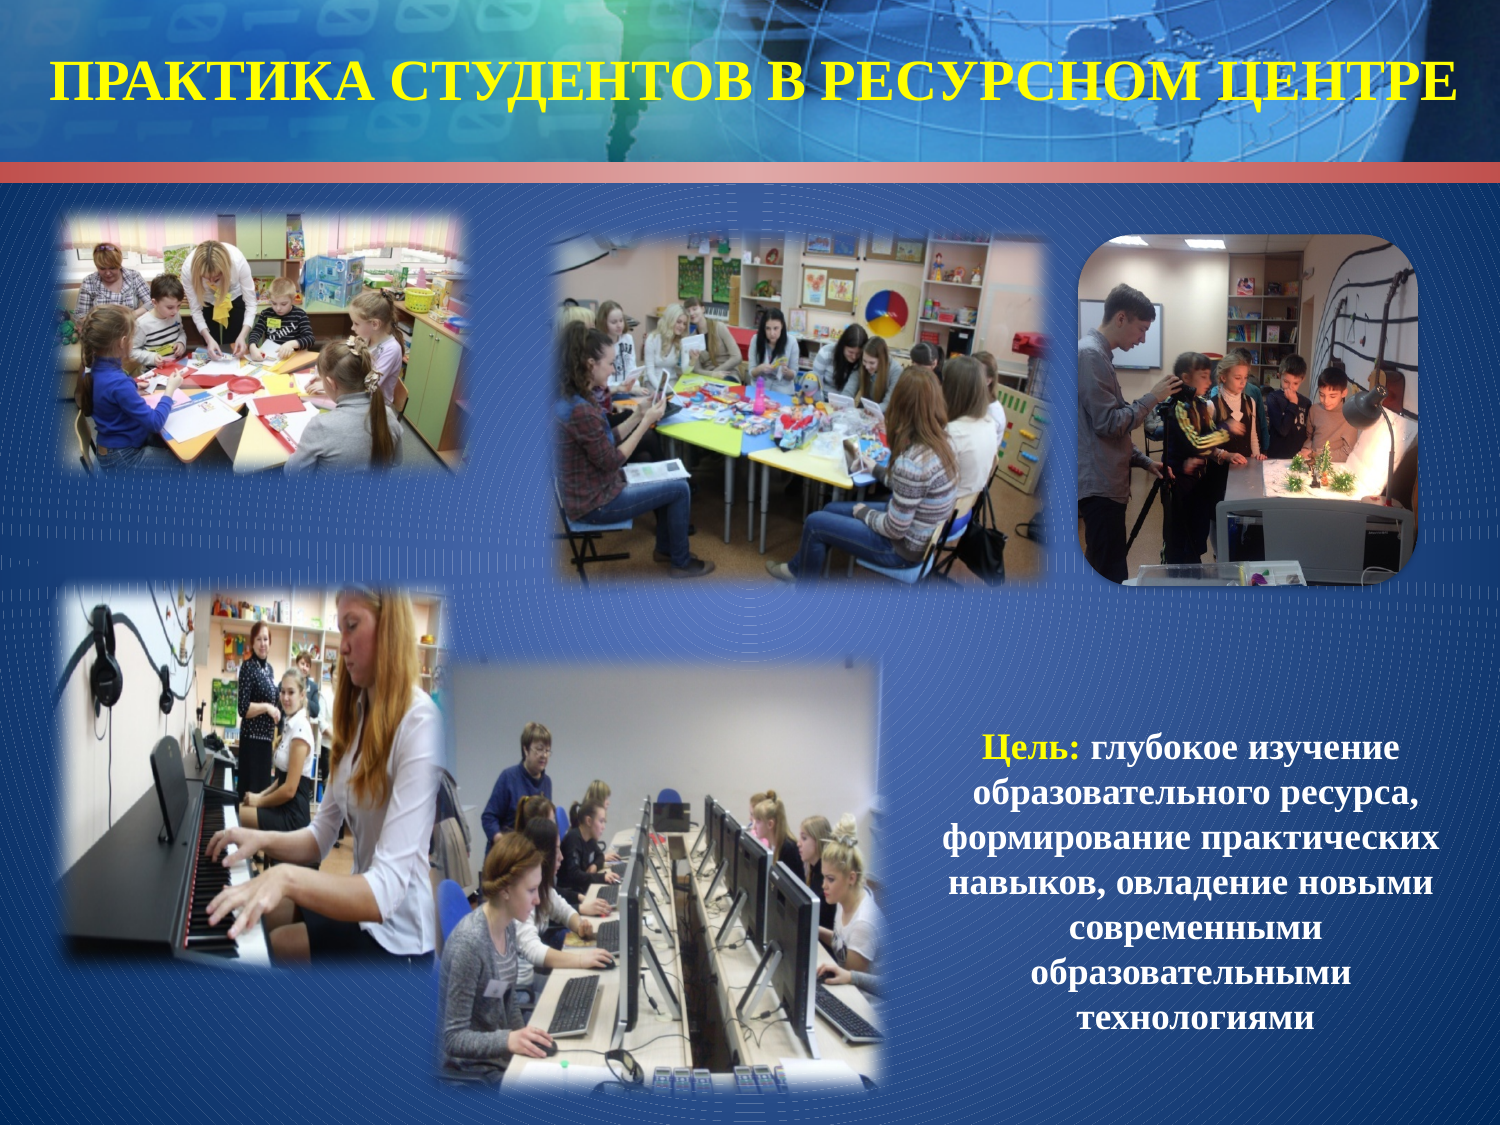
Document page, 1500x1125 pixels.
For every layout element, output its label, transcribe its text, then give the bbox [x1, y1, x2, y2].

picture [46, 198, 480, 485]
picture [538, 222, 1060, 599]
text_box Цель: глубокое изучение образовательного ресурса, формирование практических навыков, овладение новыми современными образовательными технологиями [902, 714, 1490, 1045]
text_box [1078, 234, 1418, 586]
picture [46, 573, 895, 1101]
picture [0, 0, 1500, 163]
text_box ПРАКТИКА СТУДЕНТОВ В РЕСУРСНОМ ЦЕНТРЕ [23, 35, 1500, 120]
